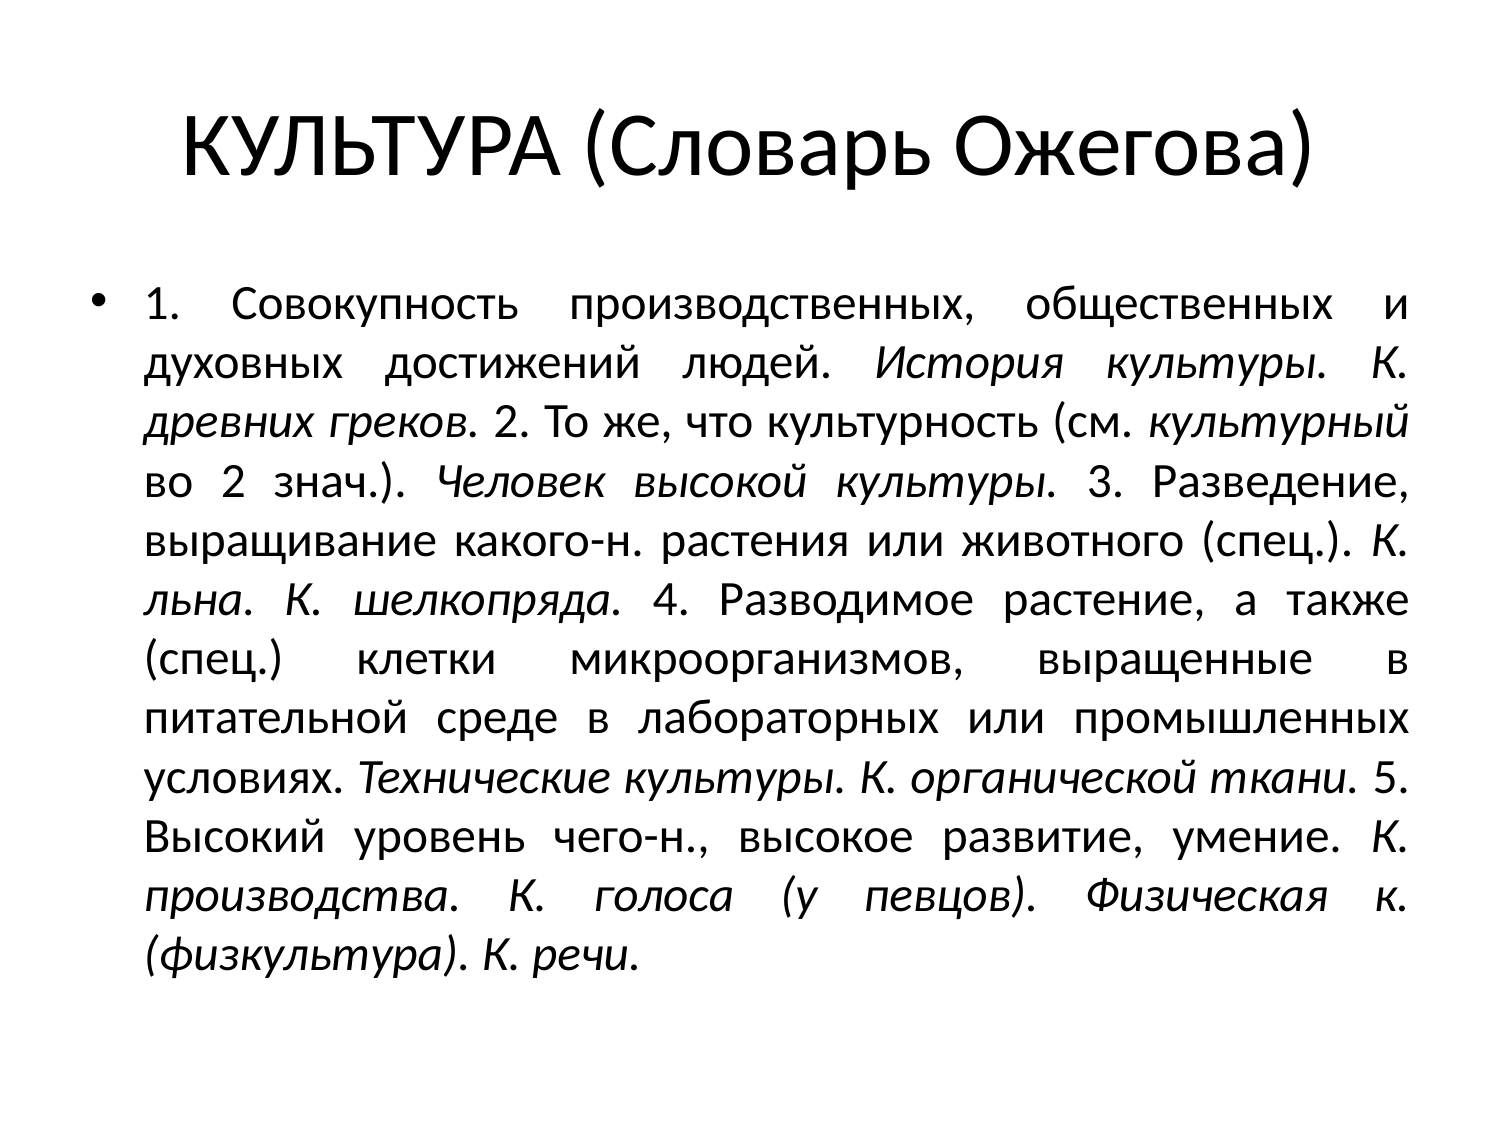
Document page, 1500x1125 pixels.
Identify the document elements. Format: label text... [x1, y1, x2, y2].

title КУЛЬТУРА (Словарь Ожегова) [75, 45, 1425, 233]
list 1. Совокупность производственных, общественных и духовных достижений людей. История культуры. К. древних греков. 2. То же, что культурность (см. культурный во 2 знач.). Человек высокой культуры. 3. Разведение, выращивание какого-н. растения или животного (спец.). К. льна. К. шелкопряда. 4. Разводимое растение, а также (спец.) клетки микроорганизмов, выращенные в питательной среде в лабораторных или промышленных условиях. Технические культуры. К. органической ткани. 5. Высокий уровень чего-н., высокое развитие, умение. К. производства. К. голоса (у певцов). Физическая к. (физкультура). К. речи. [75, 262, 1425, 1005]
